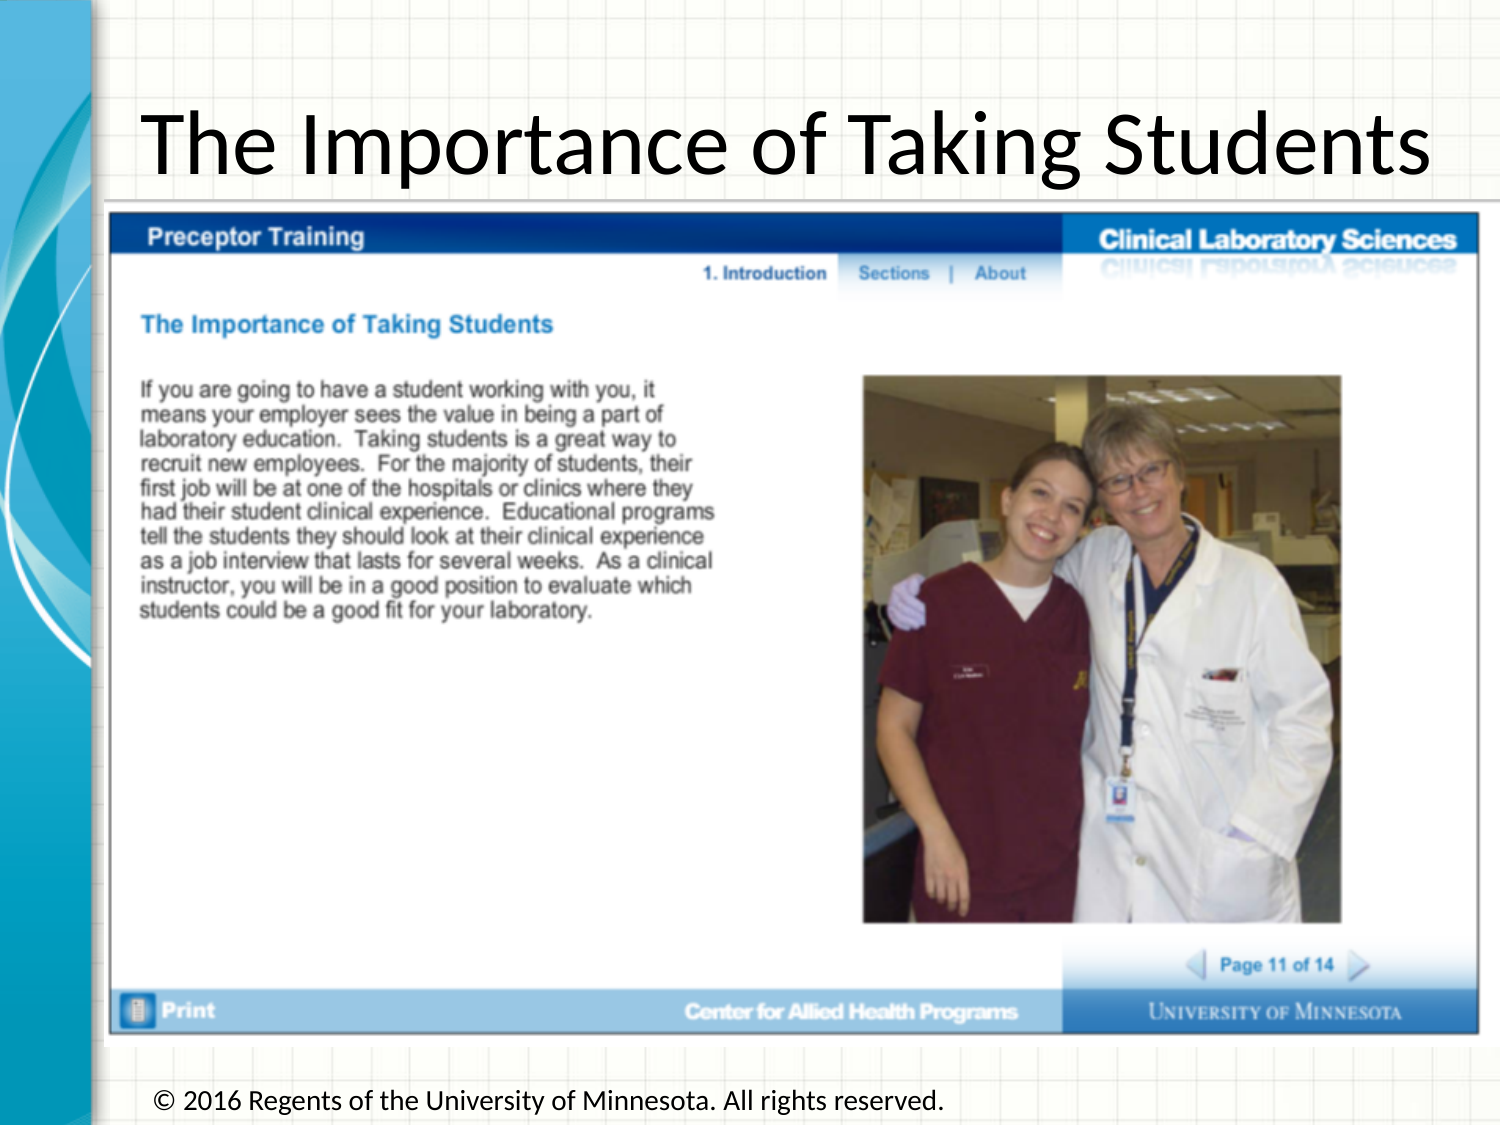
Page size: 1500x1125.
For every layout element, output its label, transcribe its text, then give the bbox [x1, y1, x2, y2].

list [104, 199, 1500, 1048]
title The Importance of Taking Students [125, 44, 1450, 198]
text_box © 2016 Regents of the University of Minnesota. All rights reserved. [137, 1074, 1263, 1124]
picture [0, 0, 1500, 1125]
